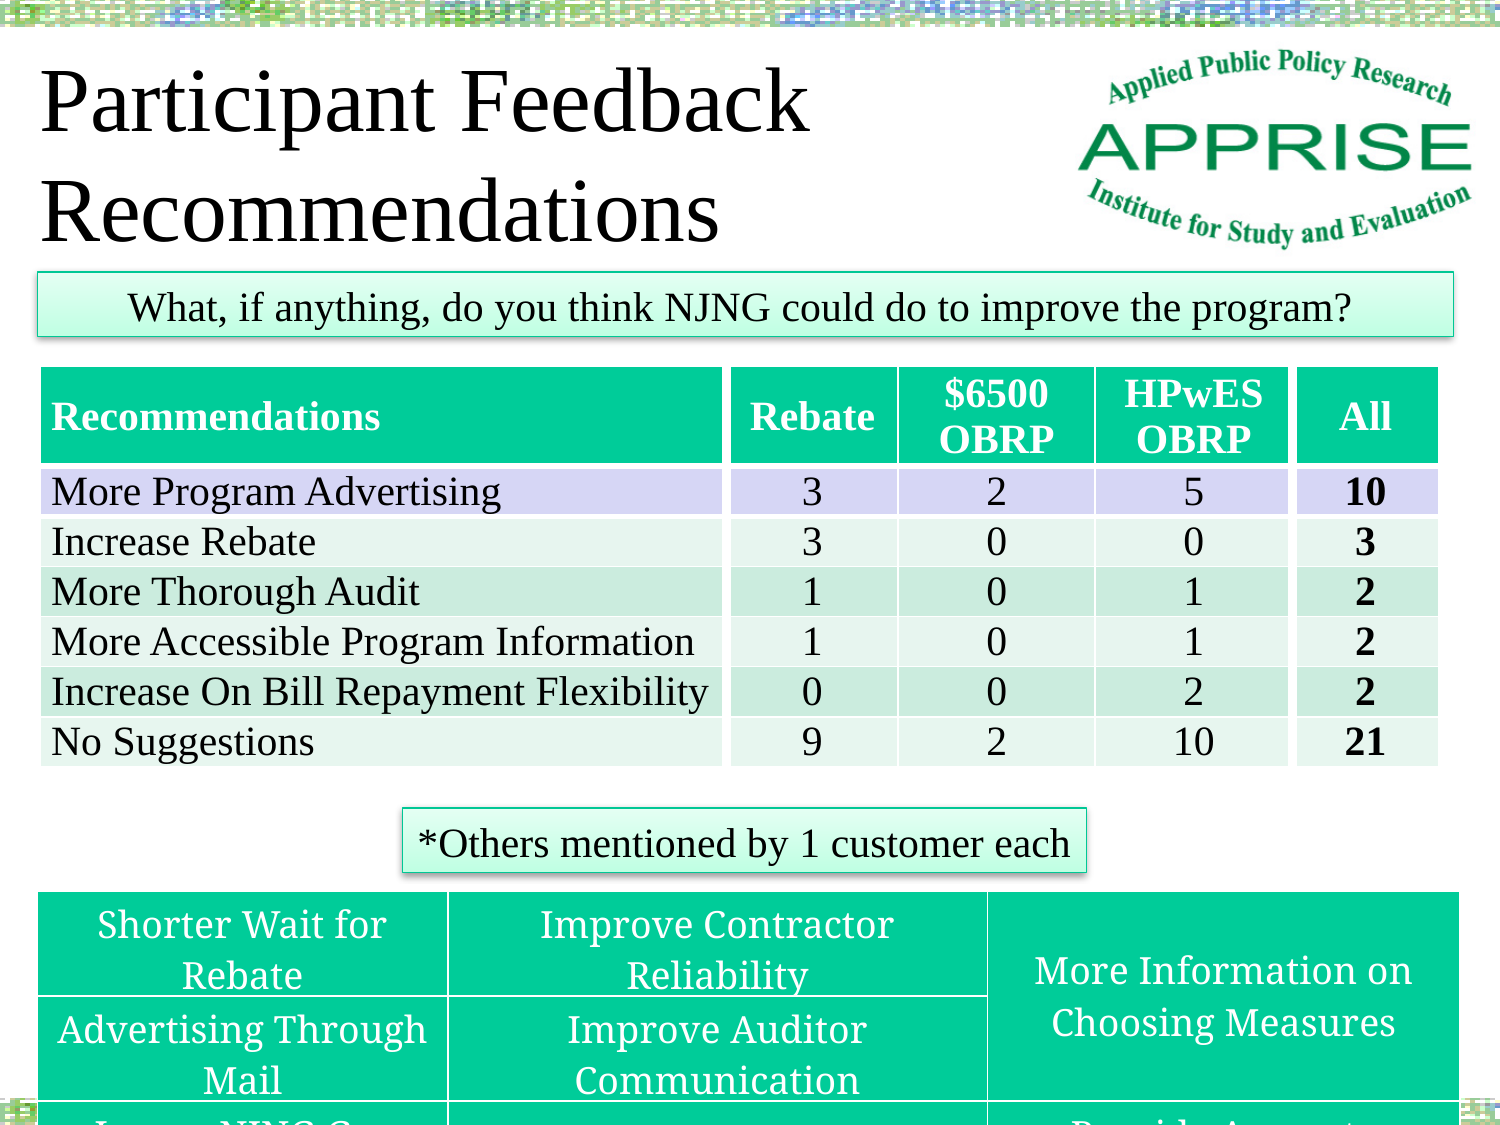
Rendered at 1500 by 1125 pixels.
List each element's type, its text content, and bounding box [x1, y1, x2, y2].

table_cell 1 [1096, 567, 1288, 616]
table_cell 2 [1297, 667, 1438, 716]
table_header Improve Contractor Reliability [449, 892, 987, 995]
picture [0, 1098, 1500, 1125]
table_cell More Accessible Program Information [41, 617, 722, 666]
table_cell 0 [899, 567, 1094, 616]
table_cell Advertising Through Mail [38, 997, 447, 1096]
table_cell 21 [1297, 718, 1438, 766]
table_header Shorter Wait for Rebate [38, 892, 447, 995]
table_cell 2 [1096, 667, 1288, 716]
table_cell No Suggestions [41, 718, 722, 766]
table_cell 1 [1096, 617, 1288, 666]
table_cell 3 [731, 469, 897, 514]
table_cell 0 [899, 667, 1094, 716]
table_cell 0 [899, 519, 1094, 566]
table_cell 5 [1096, 469, 1288, 514]
table_cell 2 [1297, 567, 1438, 616]
table_header Recommendations [41, 367, 722, 463]
table_cell More Thorough Audit [41, 567, 722, 616]
table_cell Increase Rebate [41, 519, 722, 566]
table_cell 0 [1096, 519, 1288, 566]
table_cell 2 [899, 469, 1094, 514]
table_cell Improve Auditor Communication [449, 997, 987, 1096]
table_cell More Program Advertising [41, 469, 722, 514]
table_cell 3 [1297, 519, 1438, 566]
picture [0, 0, 1500, 276]
table_cell 10 [1096, 718, 1288, 766]
table_header All [1297, 367, 1438, 463]
table_cell 9 [731, 718, 897, 766]
text_box What, if anything, do you think NJNG could do to improve the program? [37, 271, 1454, 337]
table_header Rebate [731, 367, 897, 463]
table_cell 2 [1297, 617, 1438, 666]
table_cell Increase On Bill Repayment Flexibility [41, 667, 722, 716]
table_header More Information on Choosing Measures [988, 892, 1459, 1096]
table_cell 3 [731, 519, 897, 566]
title Participant Feedback Recommendations [24, 55, 1044, 244]
table_cell 10 [1297, 469, 1438, 514]
table_cell 0 [731, 667, 897, 716]
table_cell 0 [899, 617, 1094, 666]
table_cell 2 [899, 718, 1094, 766]
table_cell 1 [731, 617, 897, 666]
table_cell 1 [731, 567, 897, 616]
table_header HPwES OBRP [1096, 367, 1288, 463]
text_box *Others mentioned by 1 customer each [402, 807, 1087, 873]
table_header $6500 OBRP [899, 367, 1094, 463]
